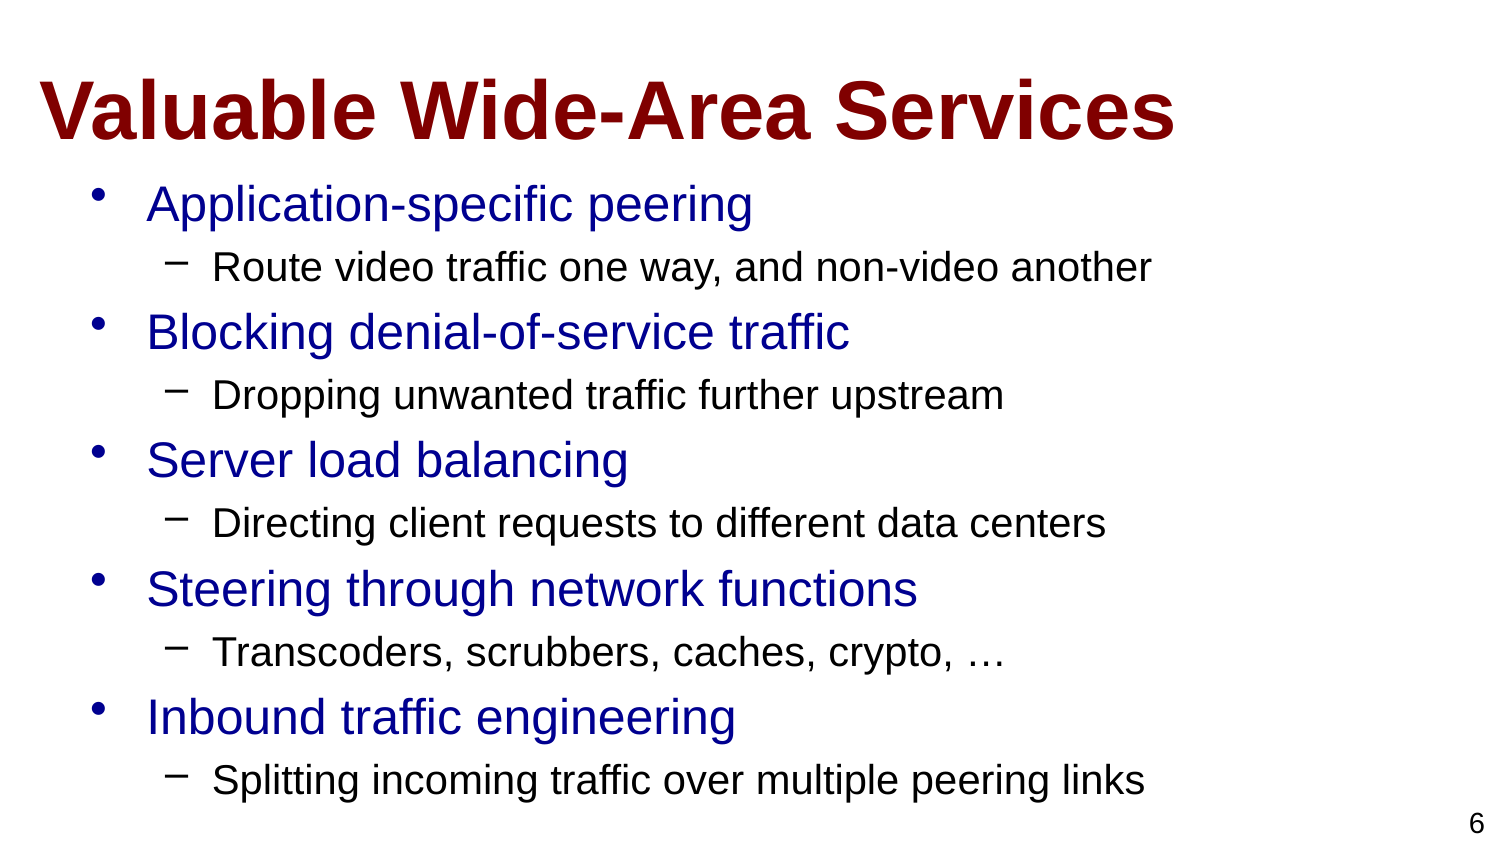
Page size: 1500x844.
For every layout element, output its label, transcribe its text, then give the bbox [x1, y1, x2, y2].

list Application-specific peering Route video traffic one way, and non-video another Blocking denial-of-service traffic Dropping unwanted traffic further upstream Server load balancing Directing client requests to different data centers Steering through network functions Transcoders, scrubbers, caches, crypto, … Inbound traffic engineering Splitting incoming traffic over multiple peering links [74, 163, 1426, 826]
slide_number 6 [1149, 796, 1500, 826]
title Valuable Wide-Area Services [24, 35, 1463, 177]
